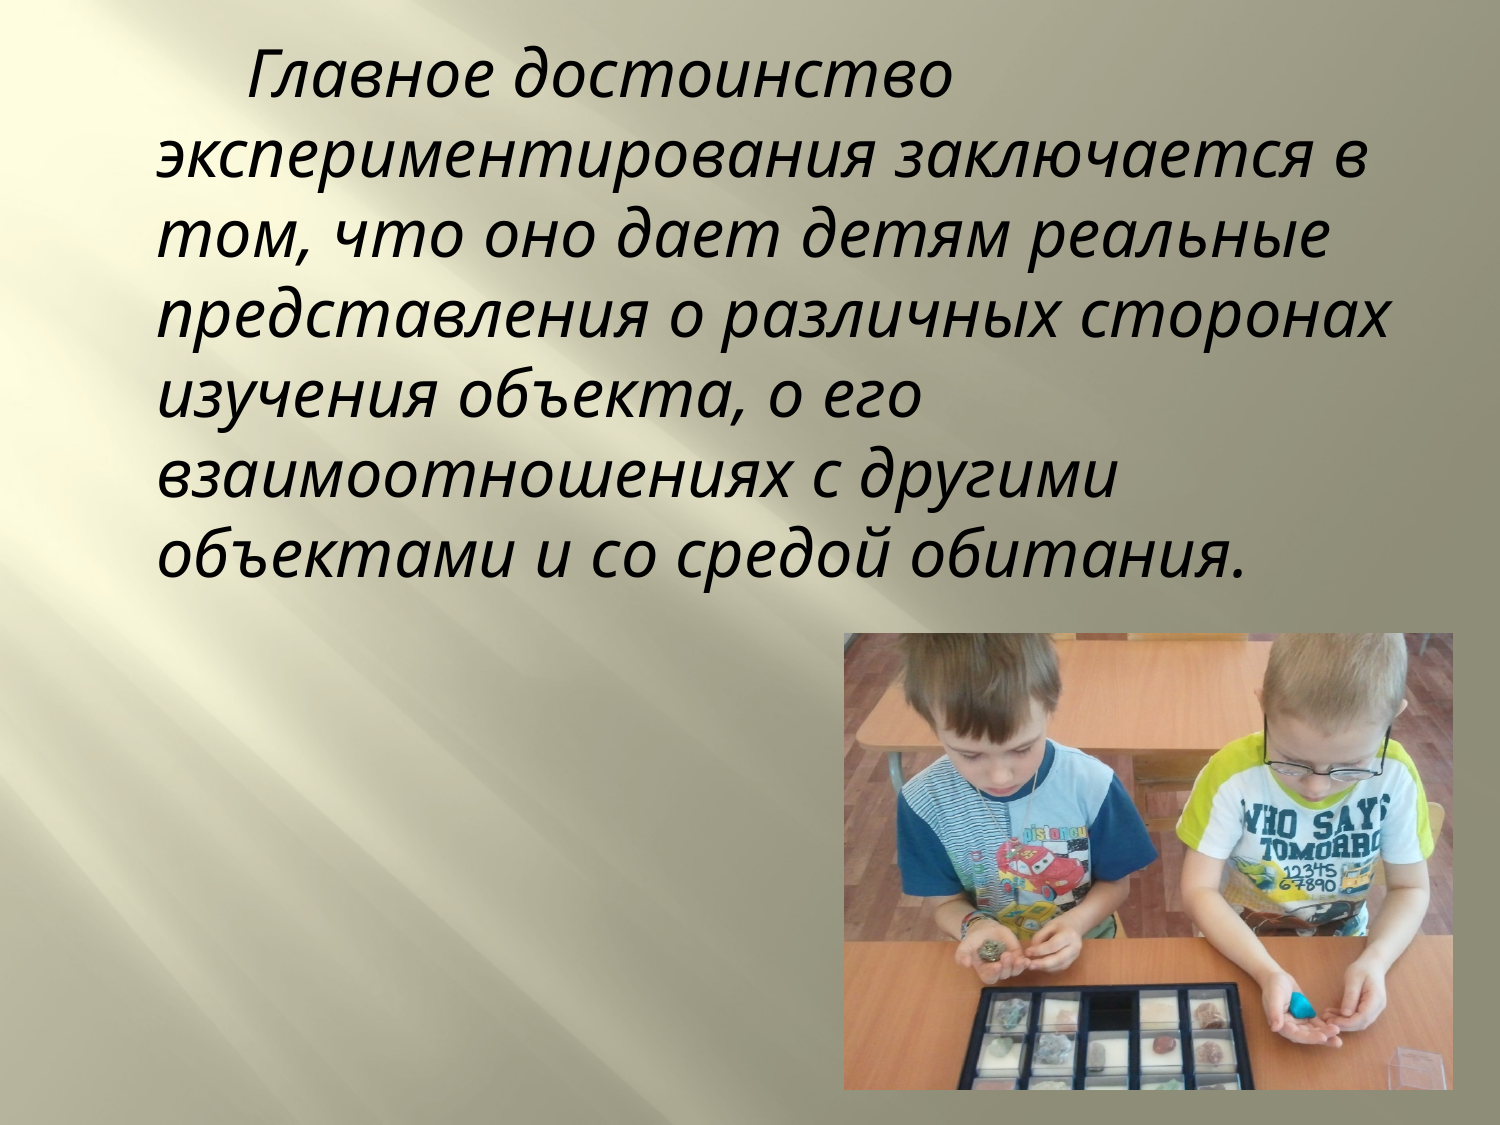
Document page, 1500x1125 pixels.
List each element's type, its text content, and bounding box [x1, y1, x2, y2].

picture [844, 633, 1453, 1090]
text_box Главное достоинство экспериментирования заключается в том, что оно дает детям реальные представления о различных сторонах изучения объекта, о его взаимоотношениях с другими объектами и со средой обитания. [23, 23, 1477, 598]
